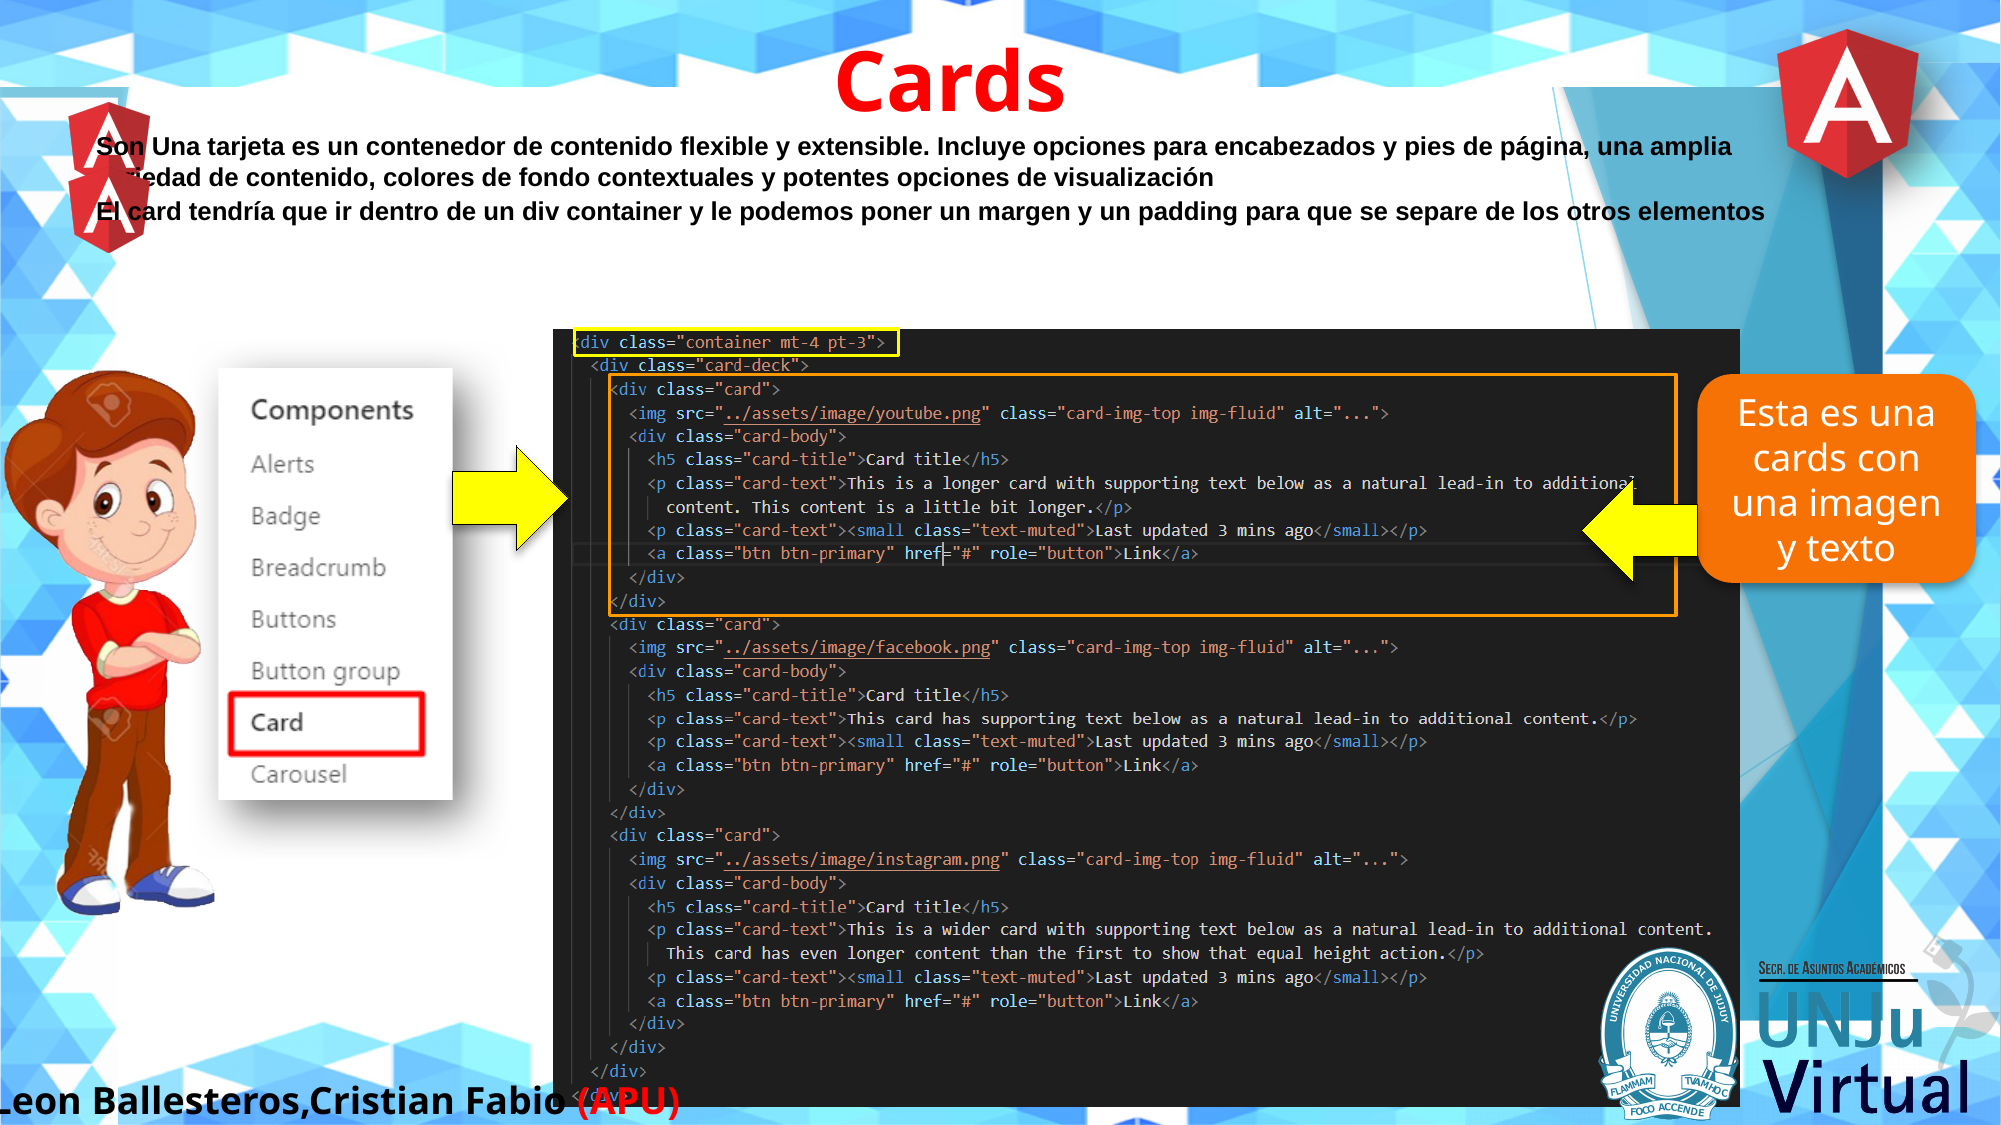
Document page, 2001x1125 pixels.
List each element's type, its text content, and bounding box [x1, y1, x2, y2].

picture [0, 0, 2000, 1125]
text_box Esta es una cards con una imagen y texto [1744, 374, 1976, 484]
text_box Son Una tarjeta es un contenedor de contenido flexible y extensible. Incluye opciones para encabezados y pies de página, una amplia variedad de contenido, colores de fondo contextuales y potentes opciones de visualización El card tendría que ir dentro de un div container y le podemos poner un margen y un padding para que se separe de los otros elementos [51, 122, 1821, 271]
title Cards [93, 98, 1755, 122]
text_box [459, 445, 548, 551]
